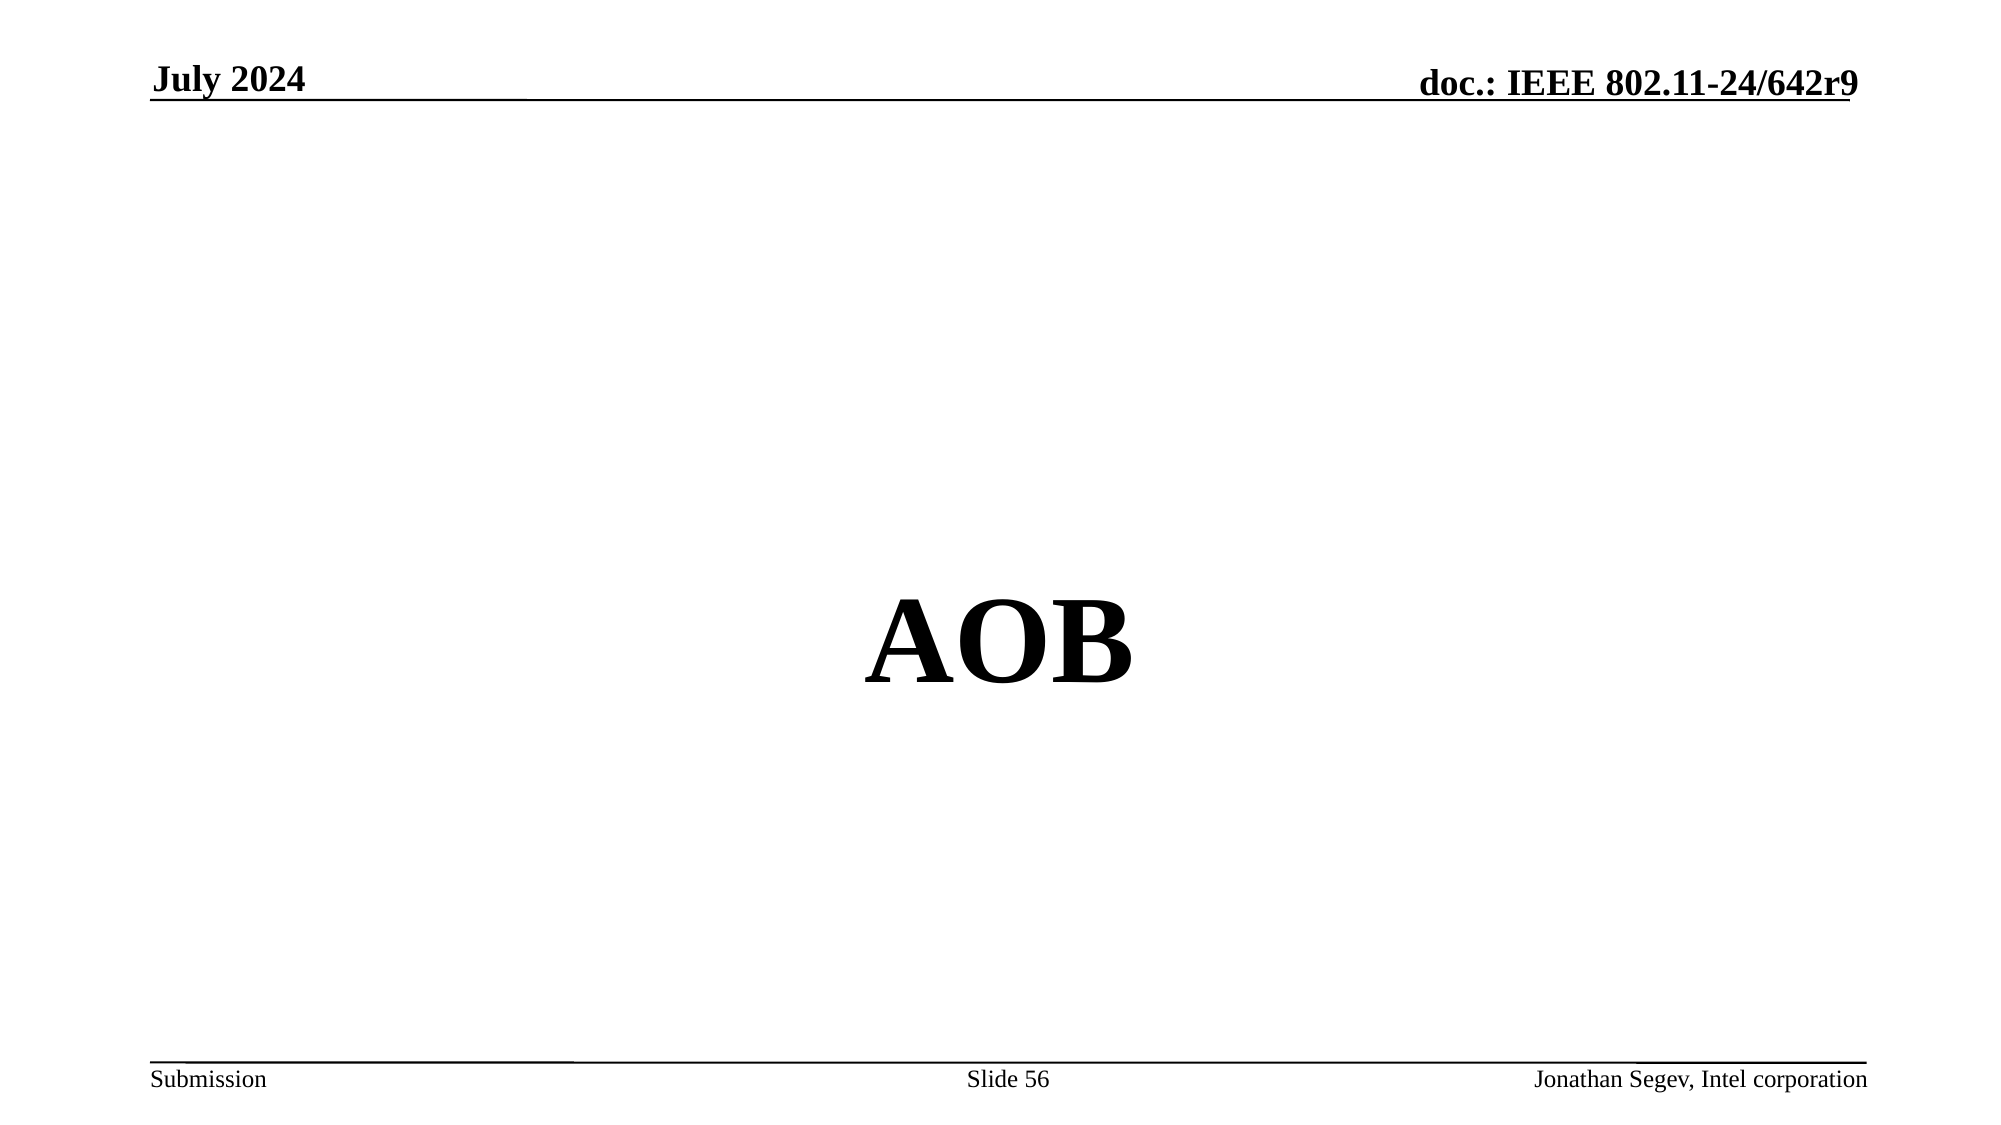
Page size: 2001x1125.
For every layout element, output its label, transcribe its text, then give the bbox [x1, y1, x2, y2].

list AOB [149, 324, 1850, 1000]
slide_number Slide 56 [950, 1061, 1067, 1123]
footer Jonathan Segev, Intel corporation [1171, 1061, 1869, 1093]
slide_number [152, 54, 563, 100]
